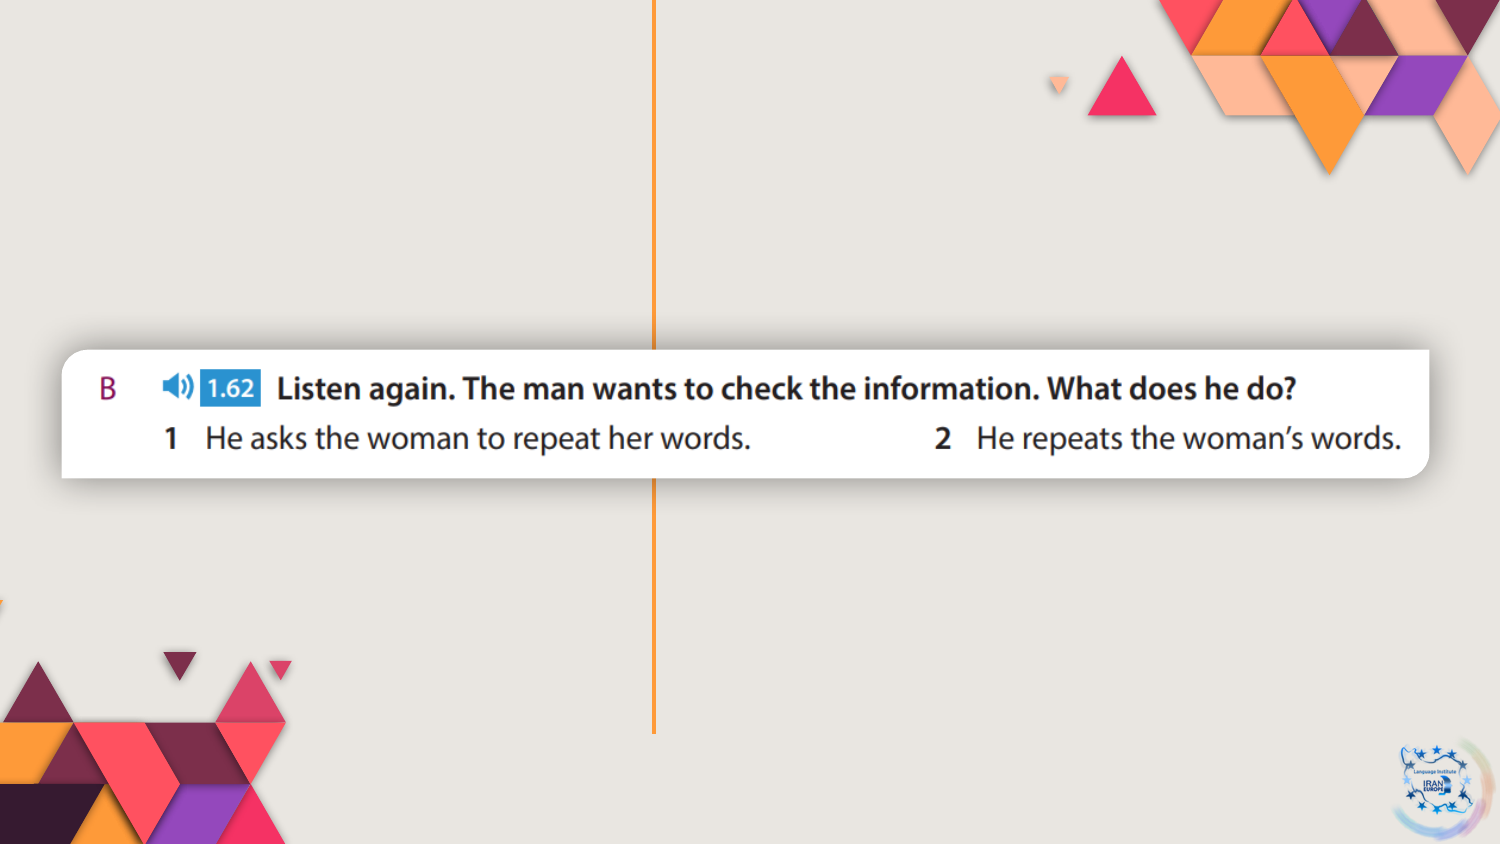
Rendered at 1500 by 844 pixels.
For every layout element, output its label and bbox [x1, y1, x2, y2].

picture [1386, 733, 1500, 844]
picture [68, 356, 1423, 472]
